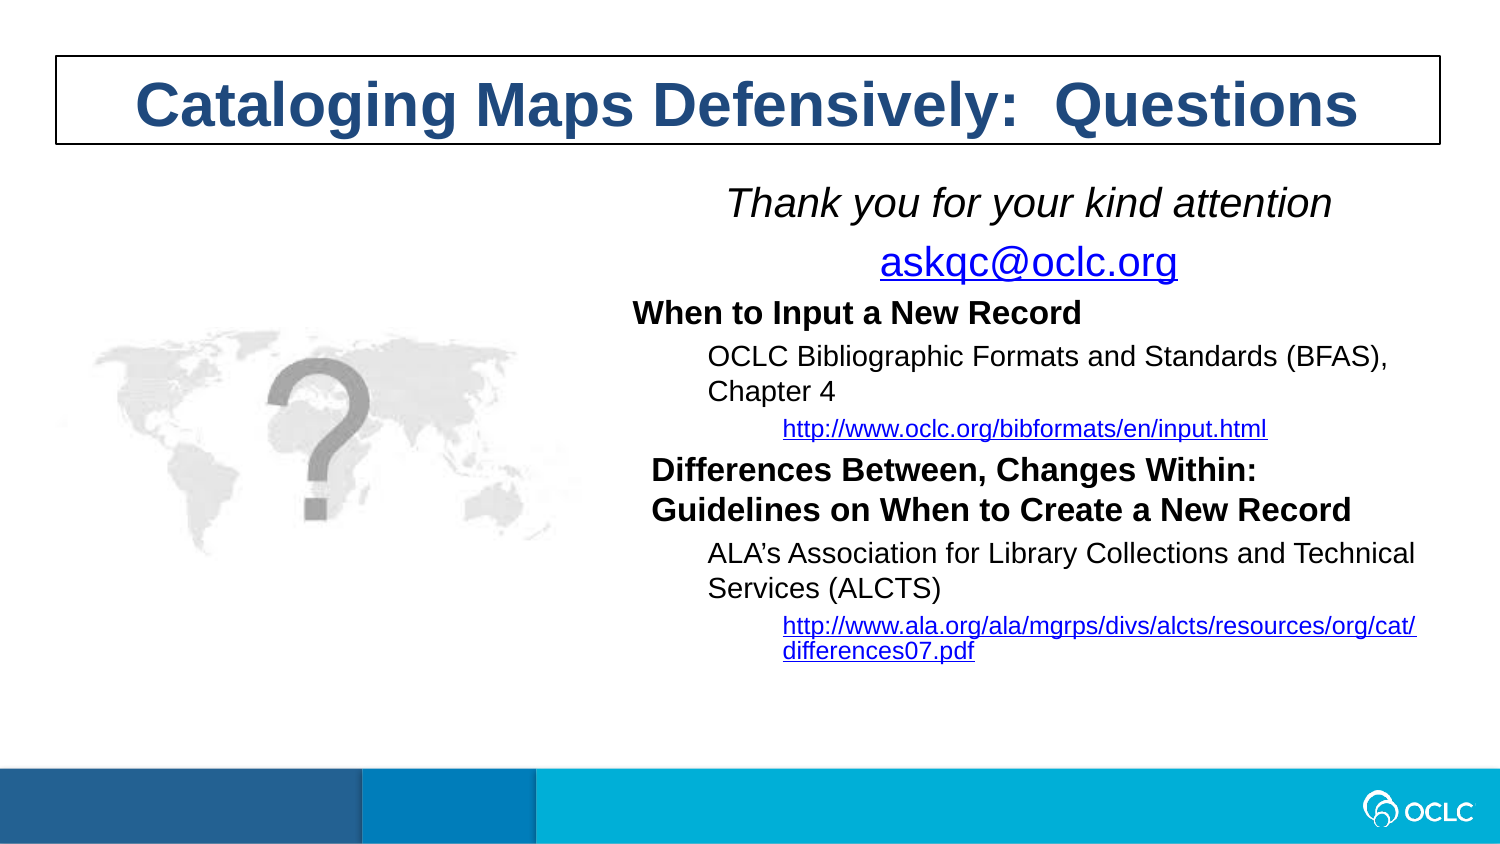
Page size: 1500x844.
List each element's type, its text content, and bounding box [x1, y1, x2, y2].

list Thank you for your kind attention askqc@oclc.org When to Input a New Record OCLC Bibliographic Formats and Standards (BFAS), Chapter 4 http://www.oclc.org/bibformats/en/input.html Differences Between, Changes Within: Guidelines on When to Create a New Record ALA’s Association for Library Collections and Technical Services (ALCTS) http://www.ala.org/ala/mgrps/divs/alcts/resources/org/cat/differences07.pdf [618, 168, 1441, 720]
list Cataloging Maps Defensively: Questions [55, 56, 1441, 144]
picture [55, 327, 586, 561]
